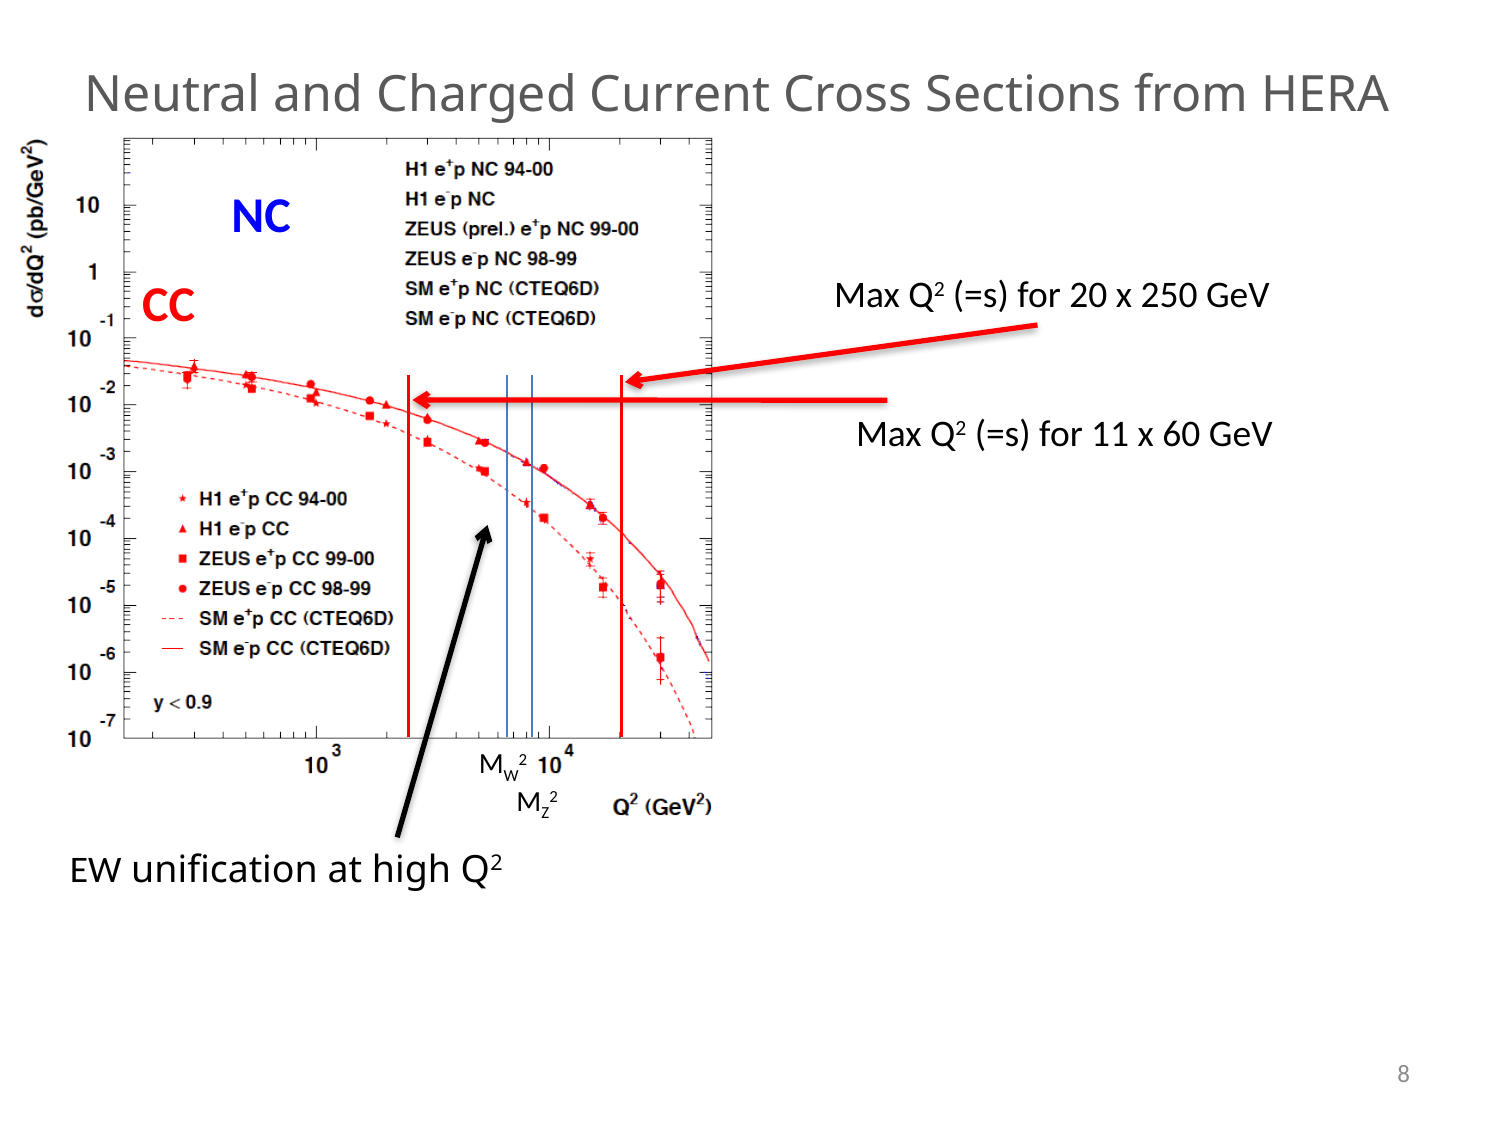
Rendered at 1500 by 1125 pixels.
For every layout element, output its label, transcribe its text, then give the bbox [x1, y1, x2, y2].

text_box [624, 324, 1038, 383]
text_box EW unification at high Q2 [55, 846, 518, 897]
text_box Neutral and Charged Current Cross Sections from HERA [24, 12, 1450, 130]
text_box Max Q2 (=s) for 20 x 250 GeV [819, 262, 1286, 323]
text_box Max Q2 (=s) for 11 x 60 GeV [841, 401, 1288, 462]
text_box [285, 635, 599, 727]
picture [0, 126, 746, 838]
slide_number 8 [1074, 1042, 1425, 1103]
